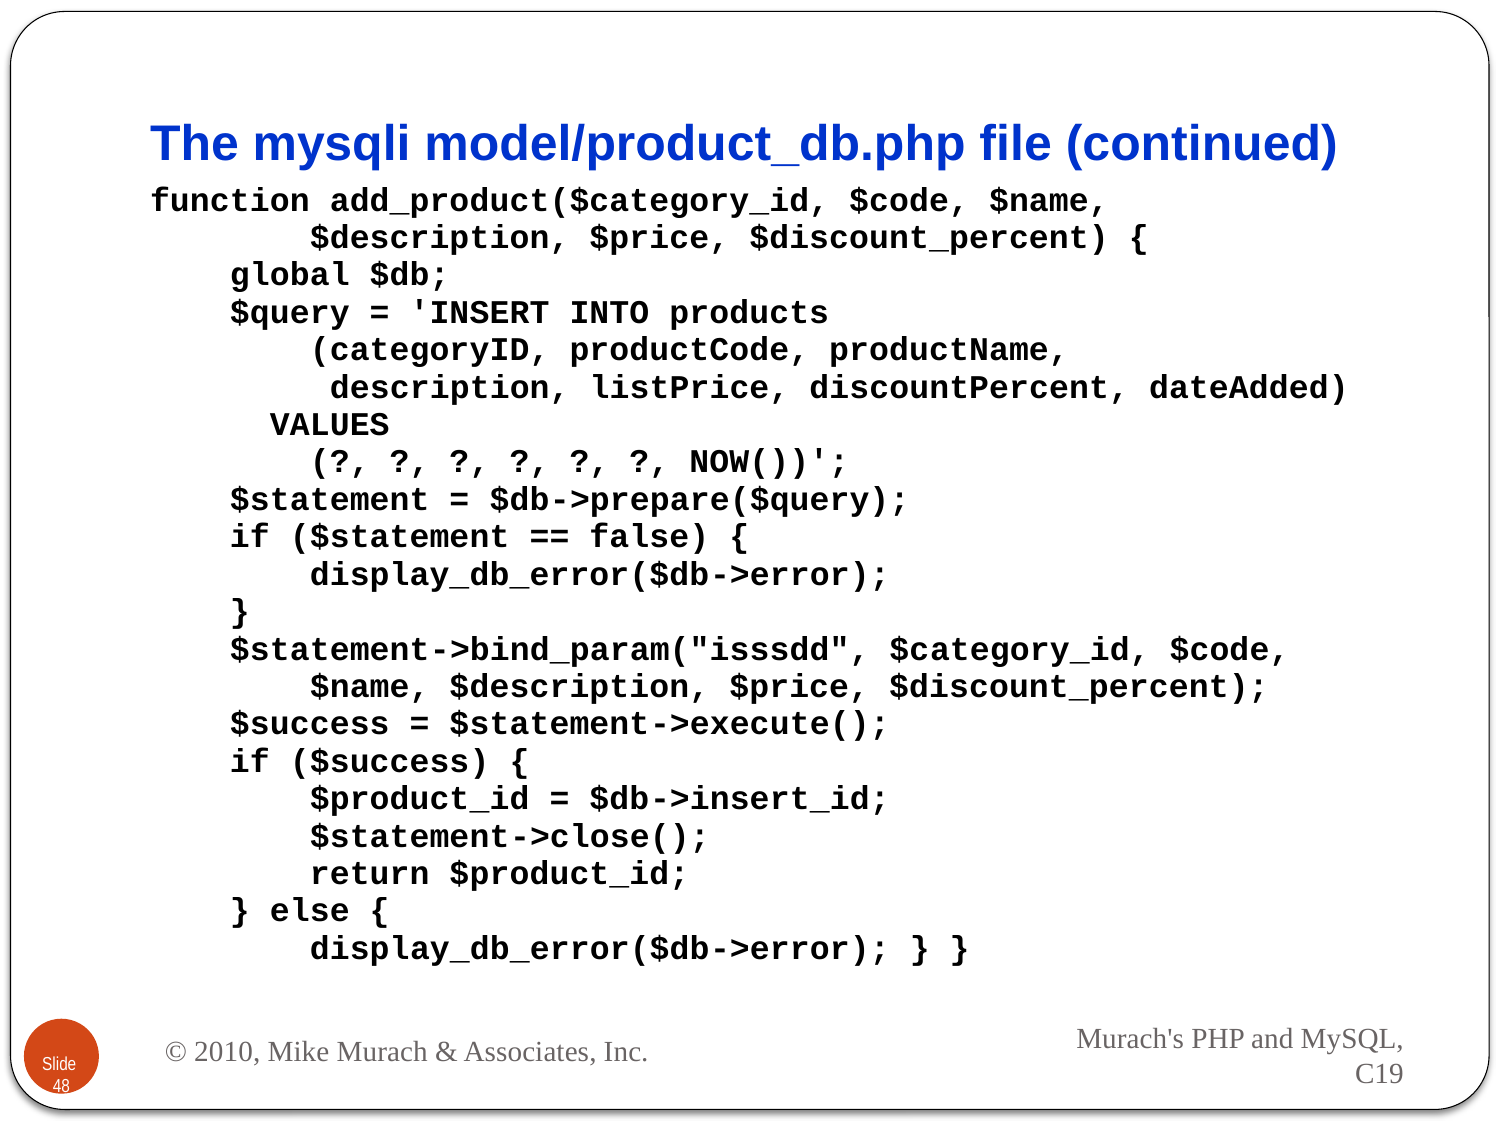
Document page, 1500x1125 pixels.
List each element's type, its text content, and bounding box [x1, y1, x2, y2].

slide_number Slide 48 [23, 1018, 99, 1094]
footer © 2010, Mike Murach & Associates, Inc. [150, 1012, 800, 1088]
slide_number Murach's PHP and MySQL, C19 [1012, 1015, 1419, 1094]
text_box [149, 112, 1352, 974]
